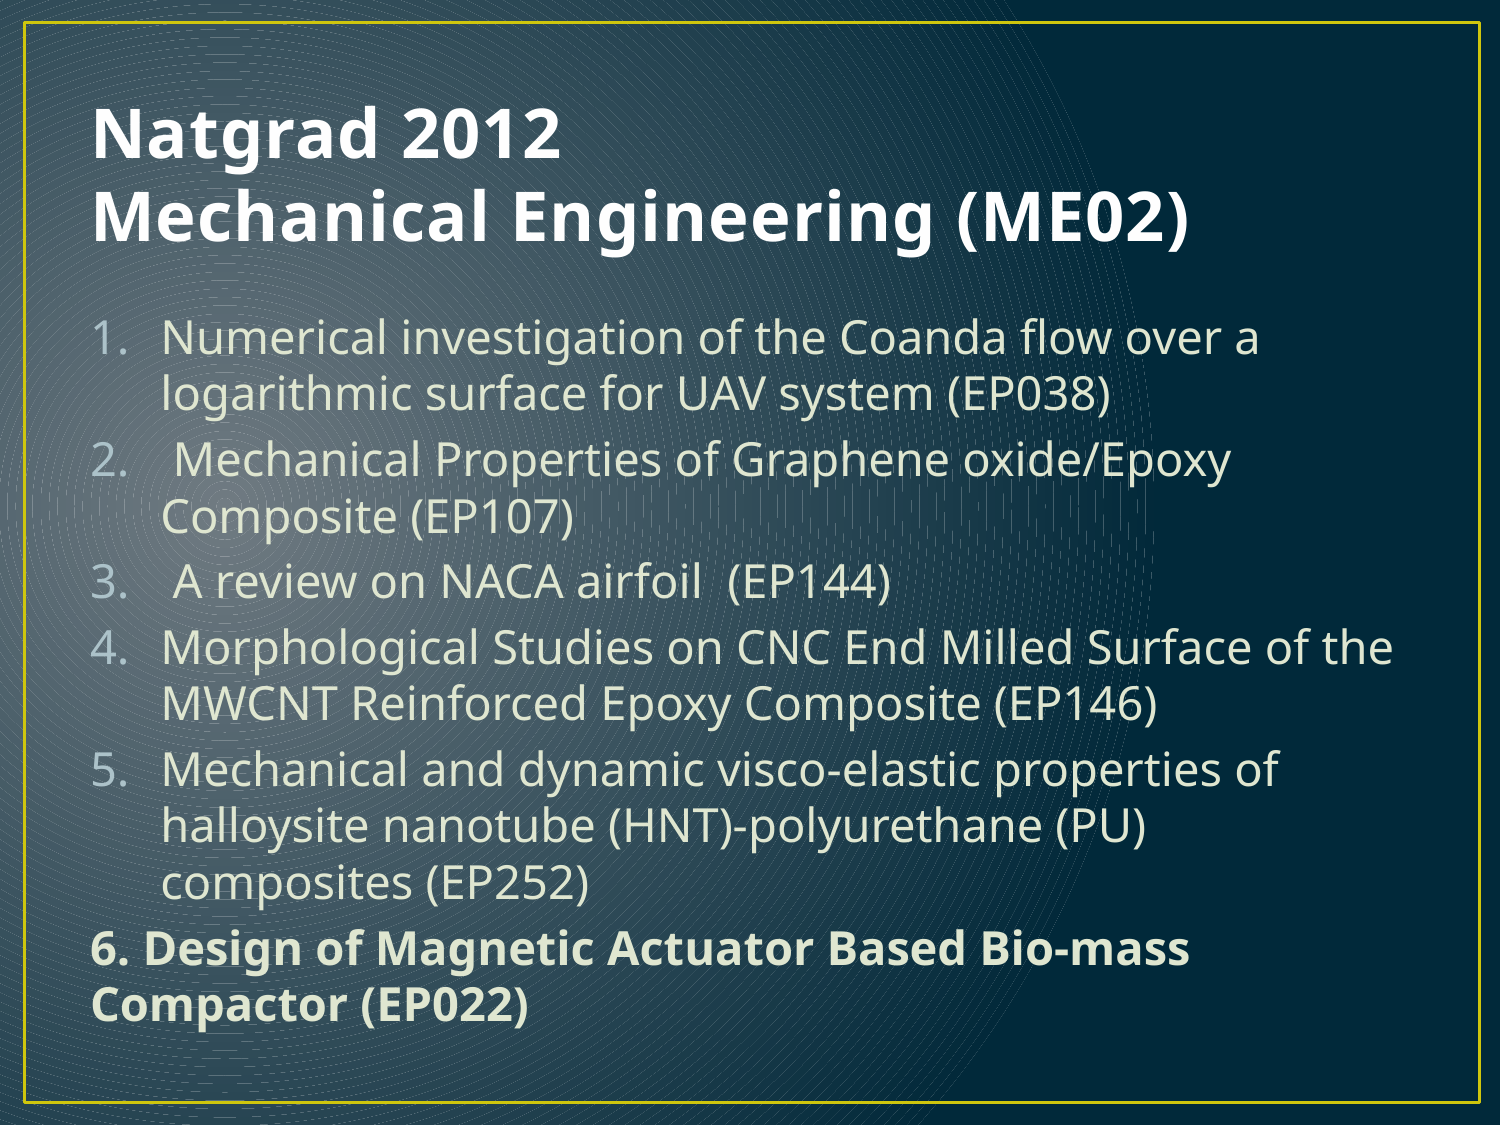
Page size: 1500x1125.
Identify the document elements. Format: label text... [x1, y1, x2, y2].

list Numerical investigation of the Coanda flow over a logarithmic surface for UAV system (EP038) Mechanical Properties of Graphene oxide/Epoxy Composite (EP107) A review on NACA airfoil (EP144) Morphological Studies on CNC End Milled Surface of the MWCNT Reinforced Epoxy Composite (EP146) Mechanical and dynamic visco-elastic properties of halloysite nanotube (HNT)-polyurethane (PU) composites (EP252) 6. Design of Magnetic Actuator Based Bio-mass Compactor (EP022) [75, 299, 1425, 1043]
title Natgrad 2012 Mechanical Engineering (ME02) [75, 75, 1425, 263]
